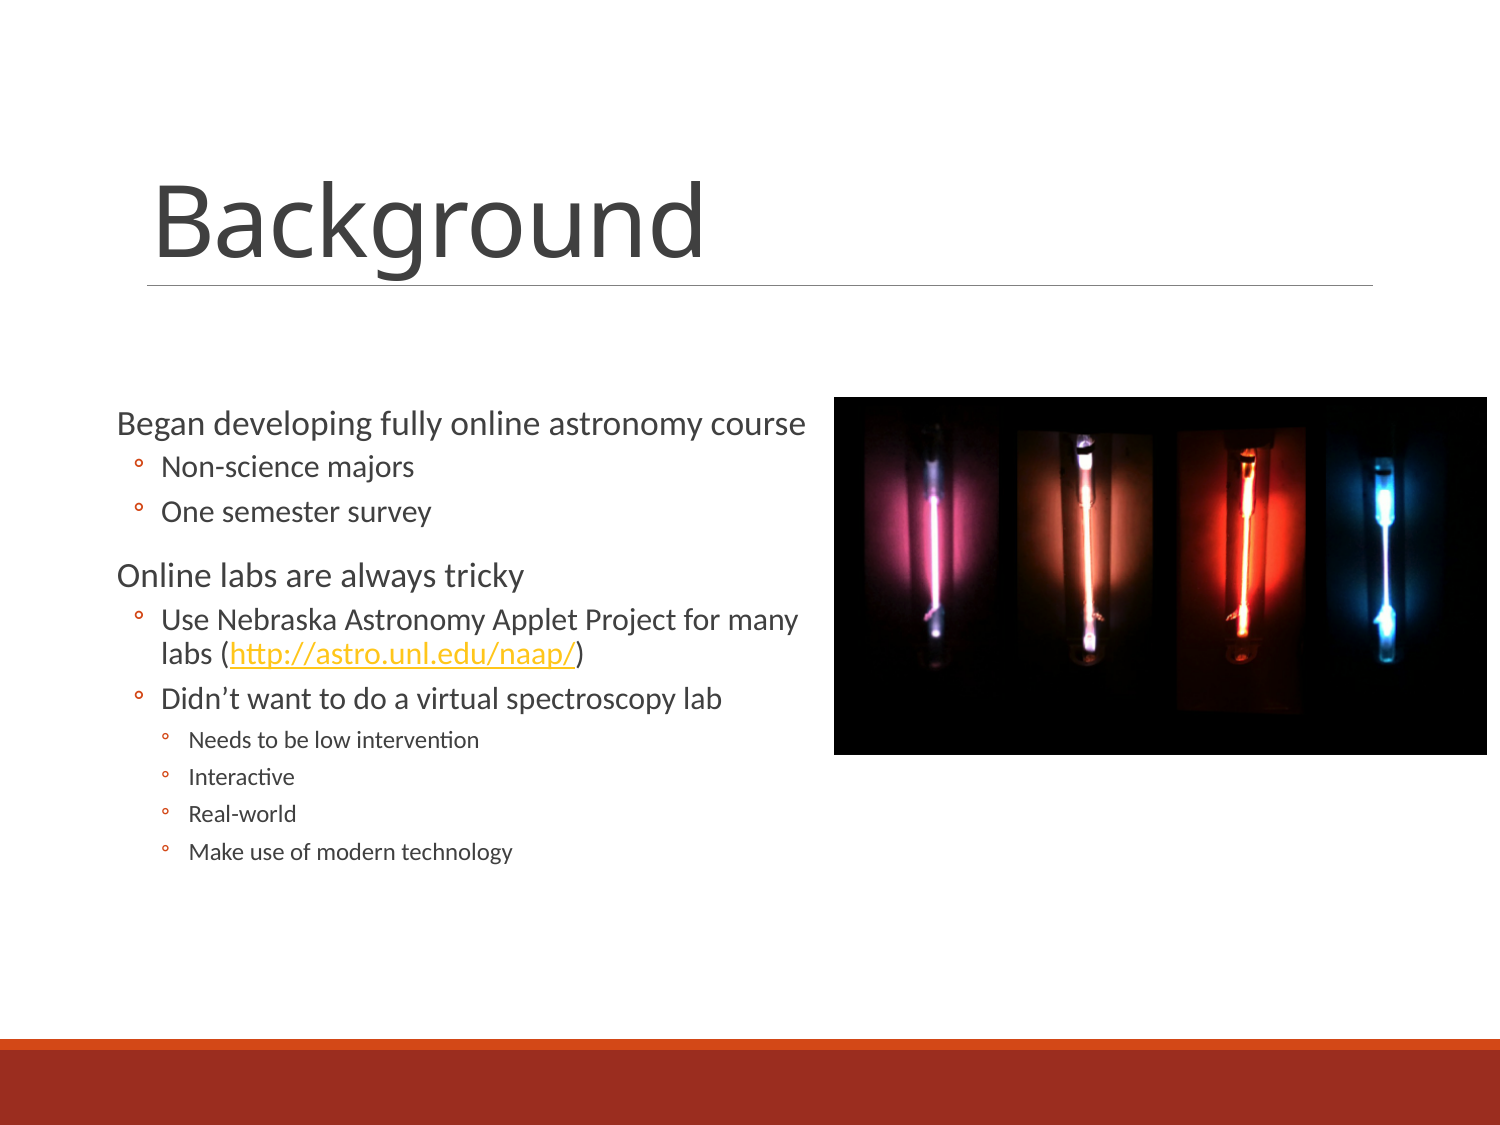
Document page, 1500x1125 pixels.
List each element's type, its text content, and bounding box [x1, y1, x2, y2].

title Background [135, 47, 1373, 285]
picture [834, 396, 1488, 757]
list Began developing fully online astronomy course Non-science majors One semester survey Online labs are always tricky Use Nebraska Astronomy Applet Project for many labs (http://astro.unl.edu/naap/) Didn’t want to do a virtual spectroscopy lab Needs to be low intervention Interactive Real-world Make use of modern technology [103, 397, 810, 901]
